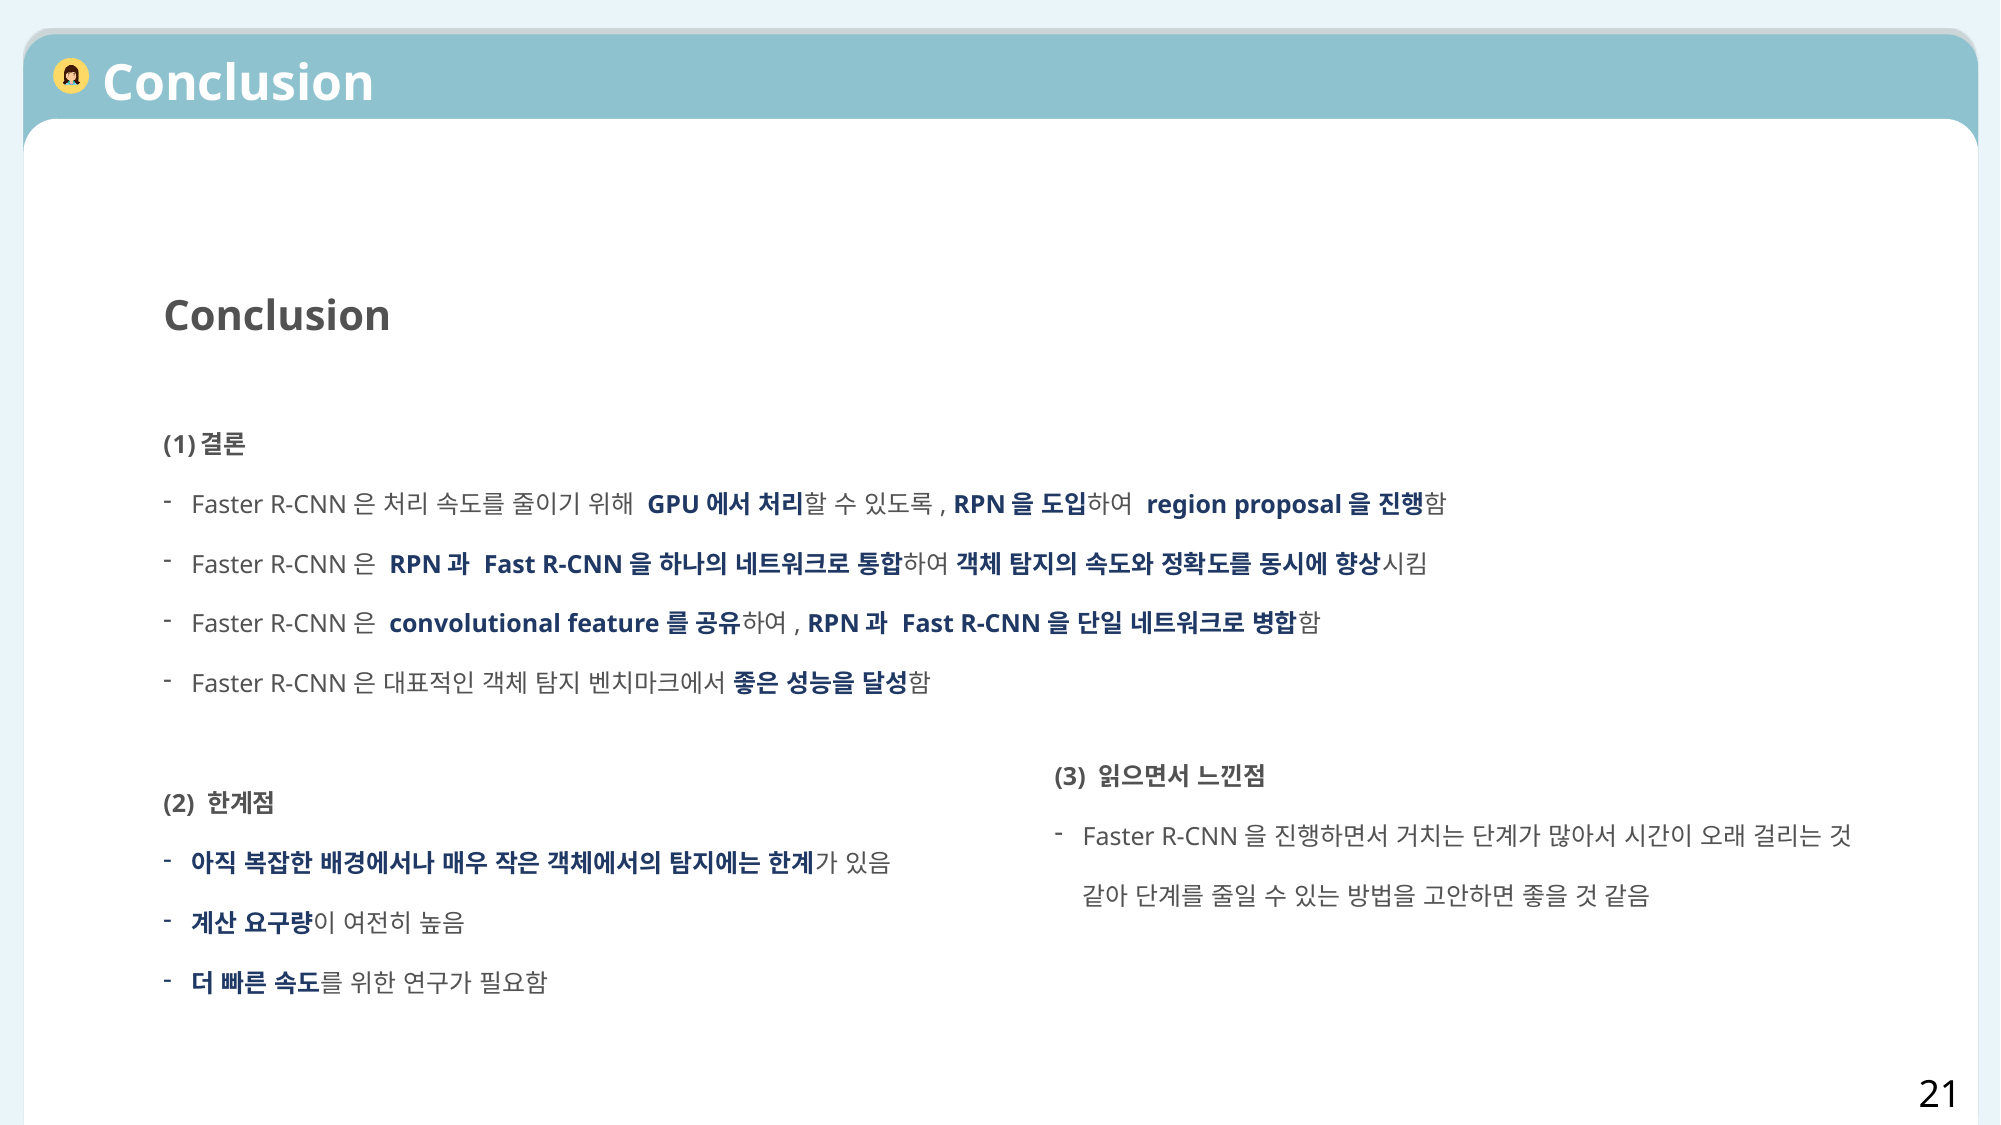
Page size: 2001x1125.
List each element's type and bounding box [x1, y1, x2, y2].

text_box [23, 34, 1979, 1125]
